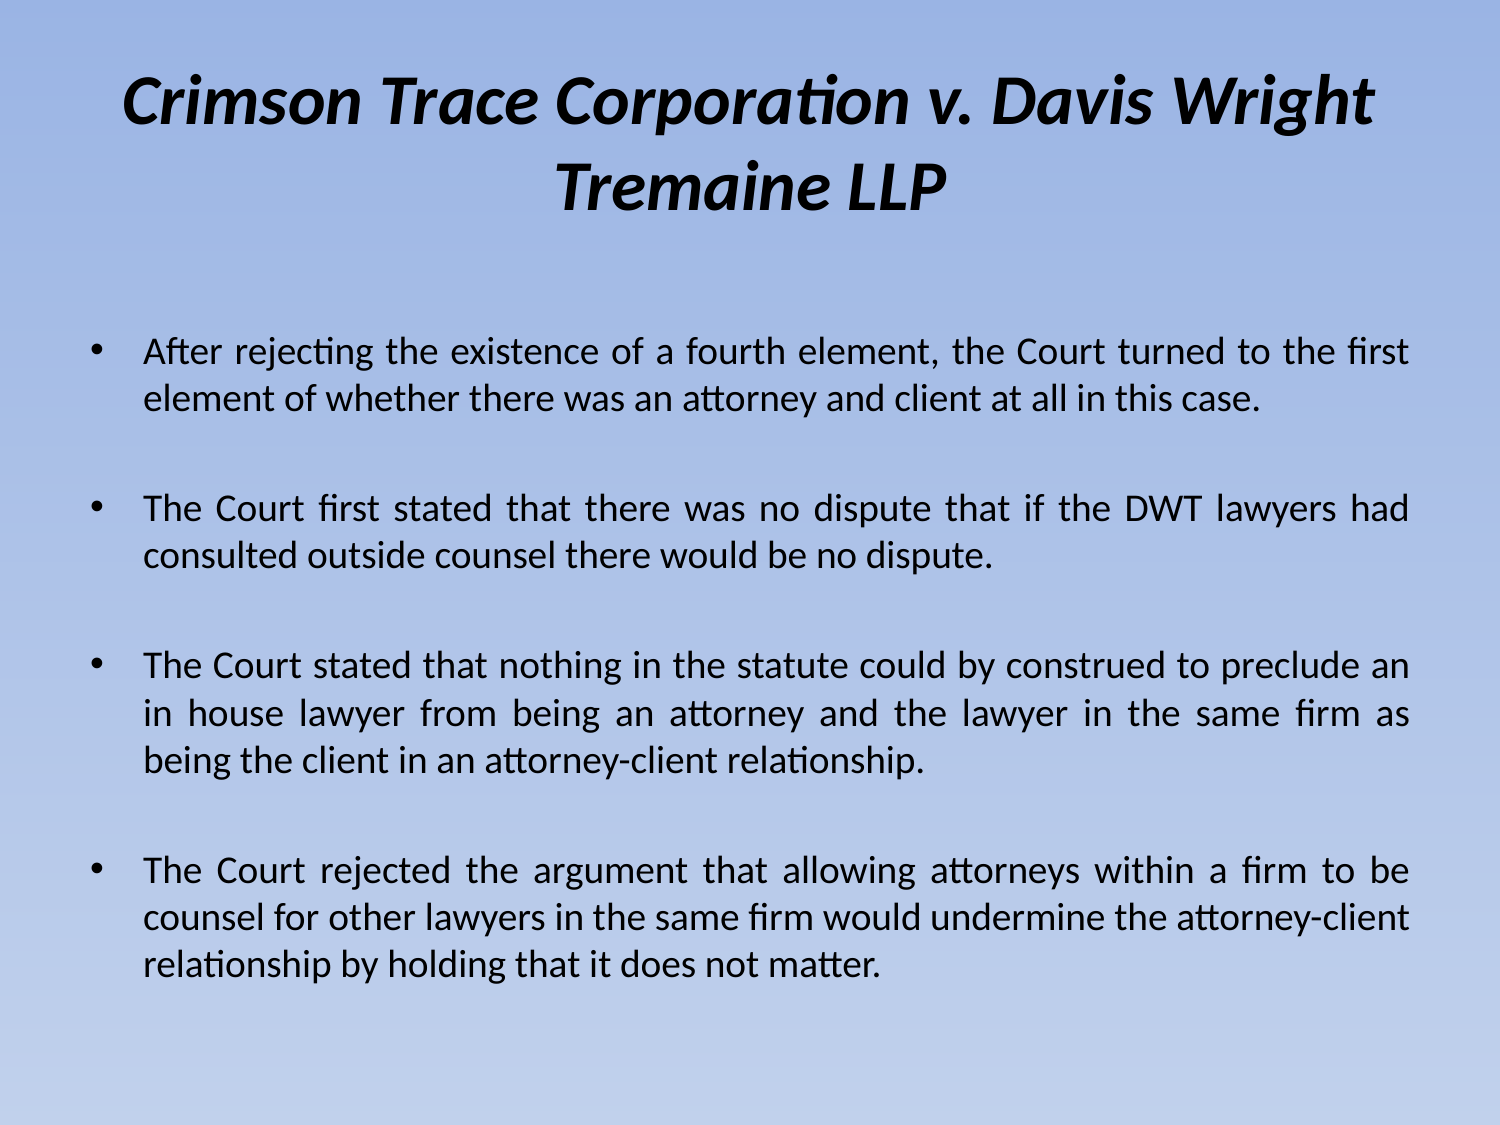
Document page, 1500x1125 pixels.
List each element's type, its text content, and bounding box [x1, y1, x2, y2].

list After rejecting the existence of a fourth element, the Court turned to the first element of whether there was an attorney and client at all in this case. The Court first stated that there was no dispute that if the DWT lawyers had consulted outside counsel there would be no dispute. The Court stated that nothing in the statute could by construed to preclude an in house lawyer from being an attorney and the lawyer in the same firm as being the client in an attorney-client relationship. The Court rejected the argument that allowing attorneys within a firm to be counsel for other lawyers in the same firm would undermine the attorney-client relationship by holding that it does not matter. [75, 262, 1425, 1005]
title Crimson Trace Corporation v. Davis Wright Tremaine LLP [75, 45, 1425, 233]
